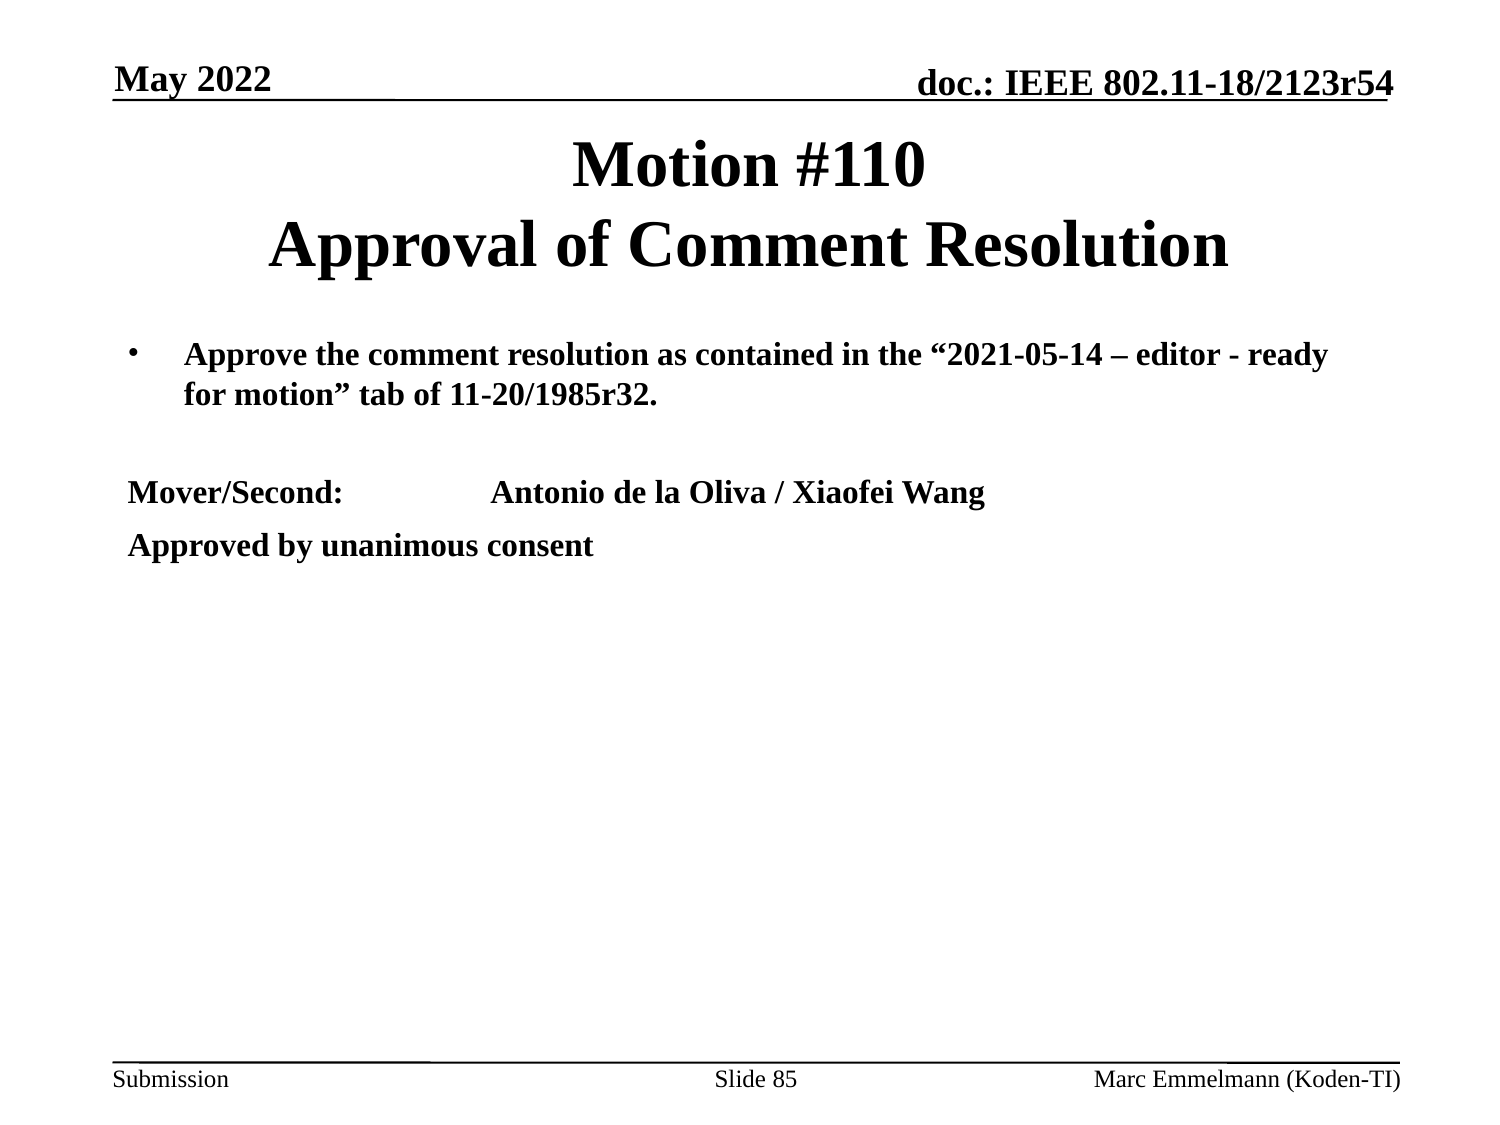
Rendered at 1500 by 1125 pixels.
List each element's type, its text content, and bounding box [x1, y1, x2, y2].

footer Marc Emmelmann (Koden-TI) [878, 1061, 1402, 1093]
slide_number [114, 54, 423, 100]
title Motion #110 Approval of Comment Resolution [112, 112, 1388, 288]
list Approve the comment resolution as contained in the “2021-05-14 – editor - ready for motion” tab of 11-20/1985r32. Mover/Second: Antonio de la Oliva / Xiaofei Wang Approved by unanimous consent [112, 324, 1388, 1000]
slide_number Slide 85 [712, 1061, 800, 1123]
